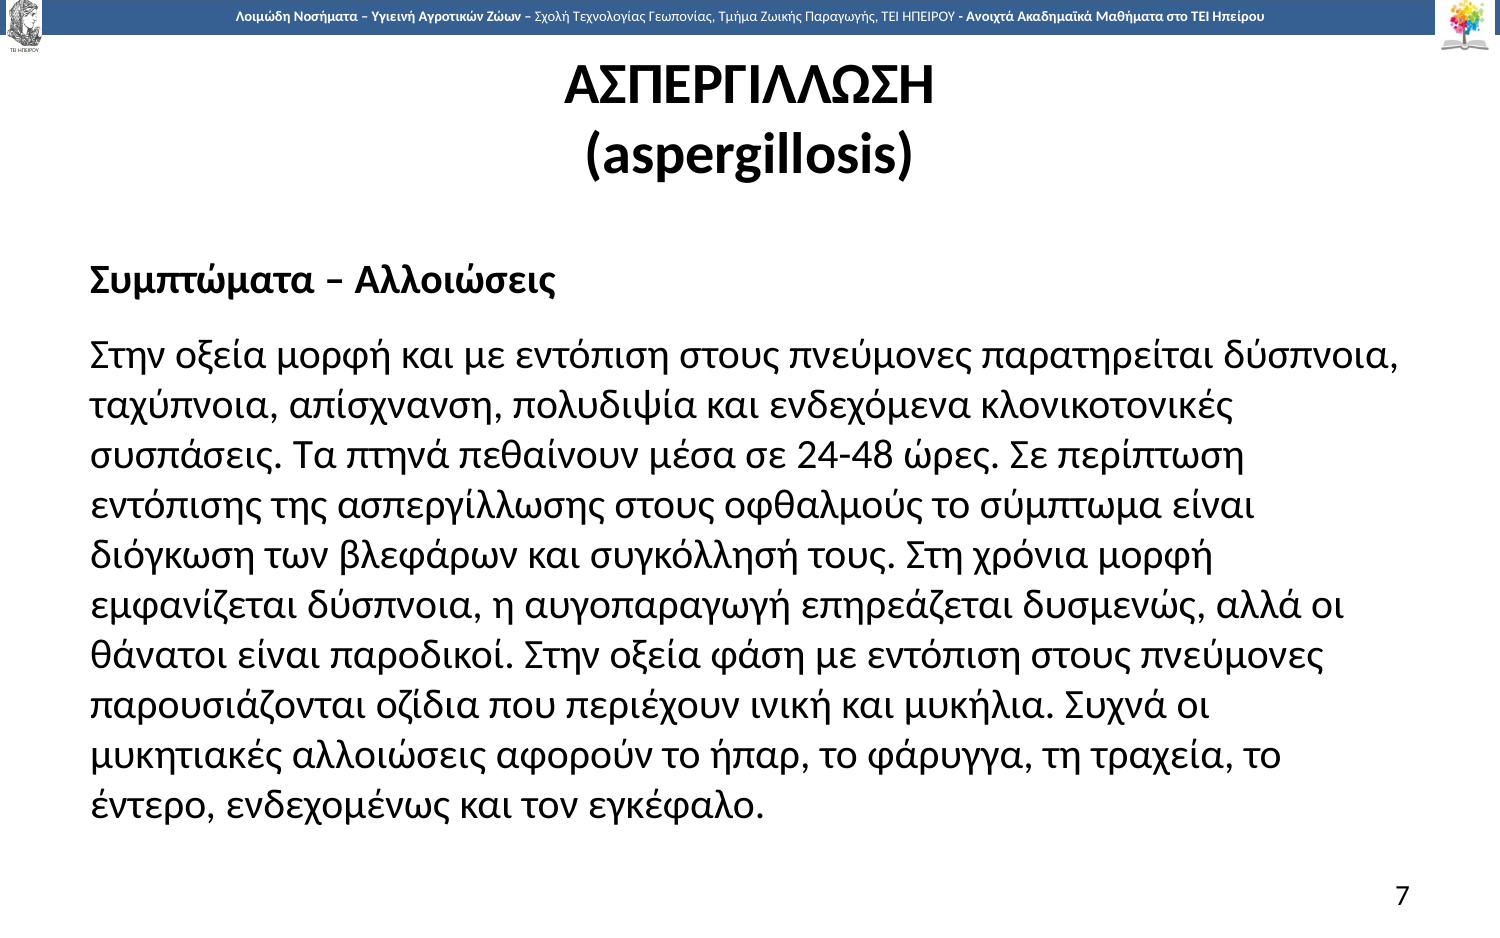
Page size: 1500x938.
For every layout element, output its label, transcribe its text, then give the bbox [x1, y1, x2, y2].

picture [6, 0, 42, 54]
picture [1435, 0, 1495, 52]
list Συμπτώματα – Αλλοιώσεις Στην οξεία μορφή και με εντόπιση στους πνεύμονες παρατηρείται δύσπνοια, ταχύπνοια, απίσχνανση, πολυδιψία και ενδεχόμενα κλονικοτονικές συσπάσεις. Τα πτηνά πεθαίνουν μέσα σε 24-48 ώρες. Σε περίπτωση εντόπισης της ασπεργίλλωσης στους οφθαλμούς το σύμπτωμα είναι διόγκωση των βλεφάρων και συγκόλλησή τους. Στη χρόνια μορφή εμφανίζεται δύσπνοια, η αυγοπαραγωγή επηρεάζεται δυσμενώς, αλλά οι θάνατοι είναι παροδικοί. Στην οξεία φάση με εντόπιση στους πνεύμονες παρουσιάζονται οζίδια που περιέχουν ινική και μυκήλια. Συχνά οι μυκητιακές αλλοιώσεις αφορούν το ήπαρ, το φάρυγγα, τη τραχεία, το έντερο, ενδεχομένως και τον εγκέφαλο. [75, 244, 1425, 799]
title ΑΣΠΕΡΓΙΛΛΩΣΗ (aspergillosis) [75, 37, 1425, 194]
slide_number 7 [1074, 868, 1425, 919]
